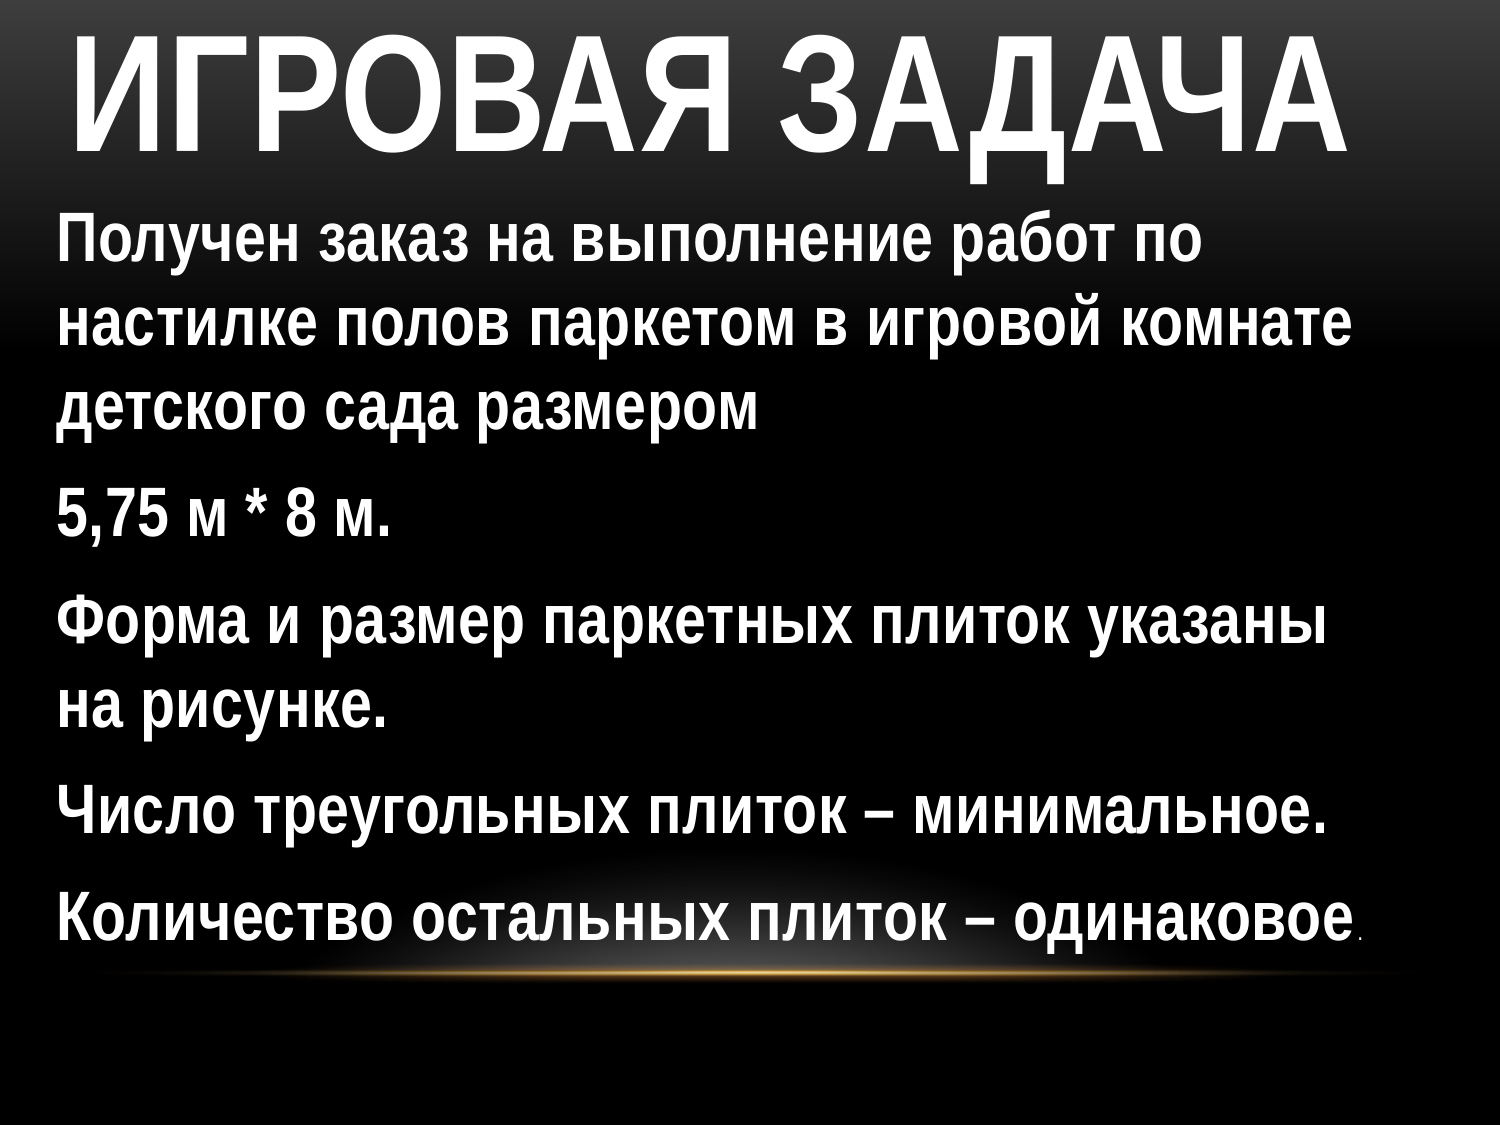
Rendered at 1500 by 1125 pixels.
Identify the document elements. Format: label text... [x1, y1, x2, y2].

picture [0, 0, 1500, 1125]
title Игровая задача [53, 4, 1404, 184]
list Получен заказ на выполнение работ по настилке полов паркетом в игровой комнате детского сада размером 5,75 м * 8 м. Форма и размер паркетных плиток указаны на рисунке. Число треугольных плиток – минимальное. Количество остальных плиток – одинаковое. [41, 184, 1425, 1083]
